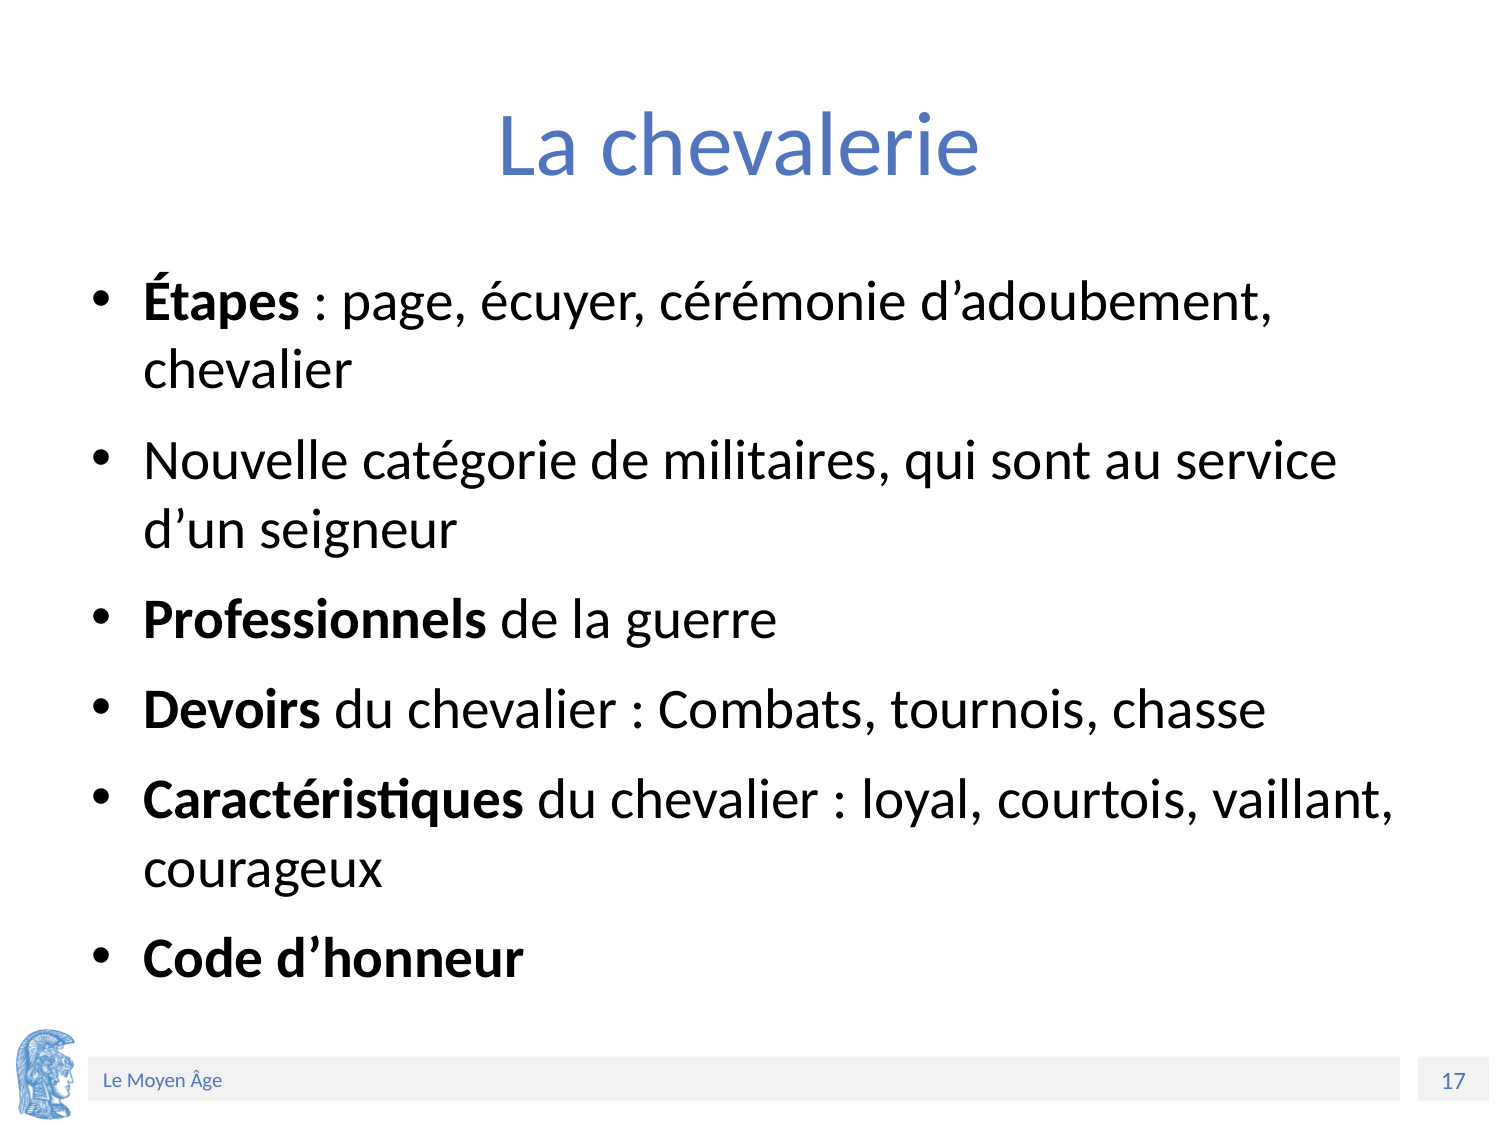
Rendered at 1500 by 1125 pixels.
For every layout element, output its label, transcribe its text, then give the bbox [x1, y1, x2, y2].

title La chevalerie [75, 45, 1425, 233]
list Étapes : page, écuyer, cérémonie d’adoubement, chevalier Nouvelle catégorie de militaires, qui sont au service d’un seigneur Professionnels de la guerre Devoirs du chevalier : Combats, tournois, chasse Caractéristiques du chevalier : loyal, courtois, vaillant, courageux Code d’honneur [76, 255, 1427, 998]
picture [9, 1026, 81, 1120]
